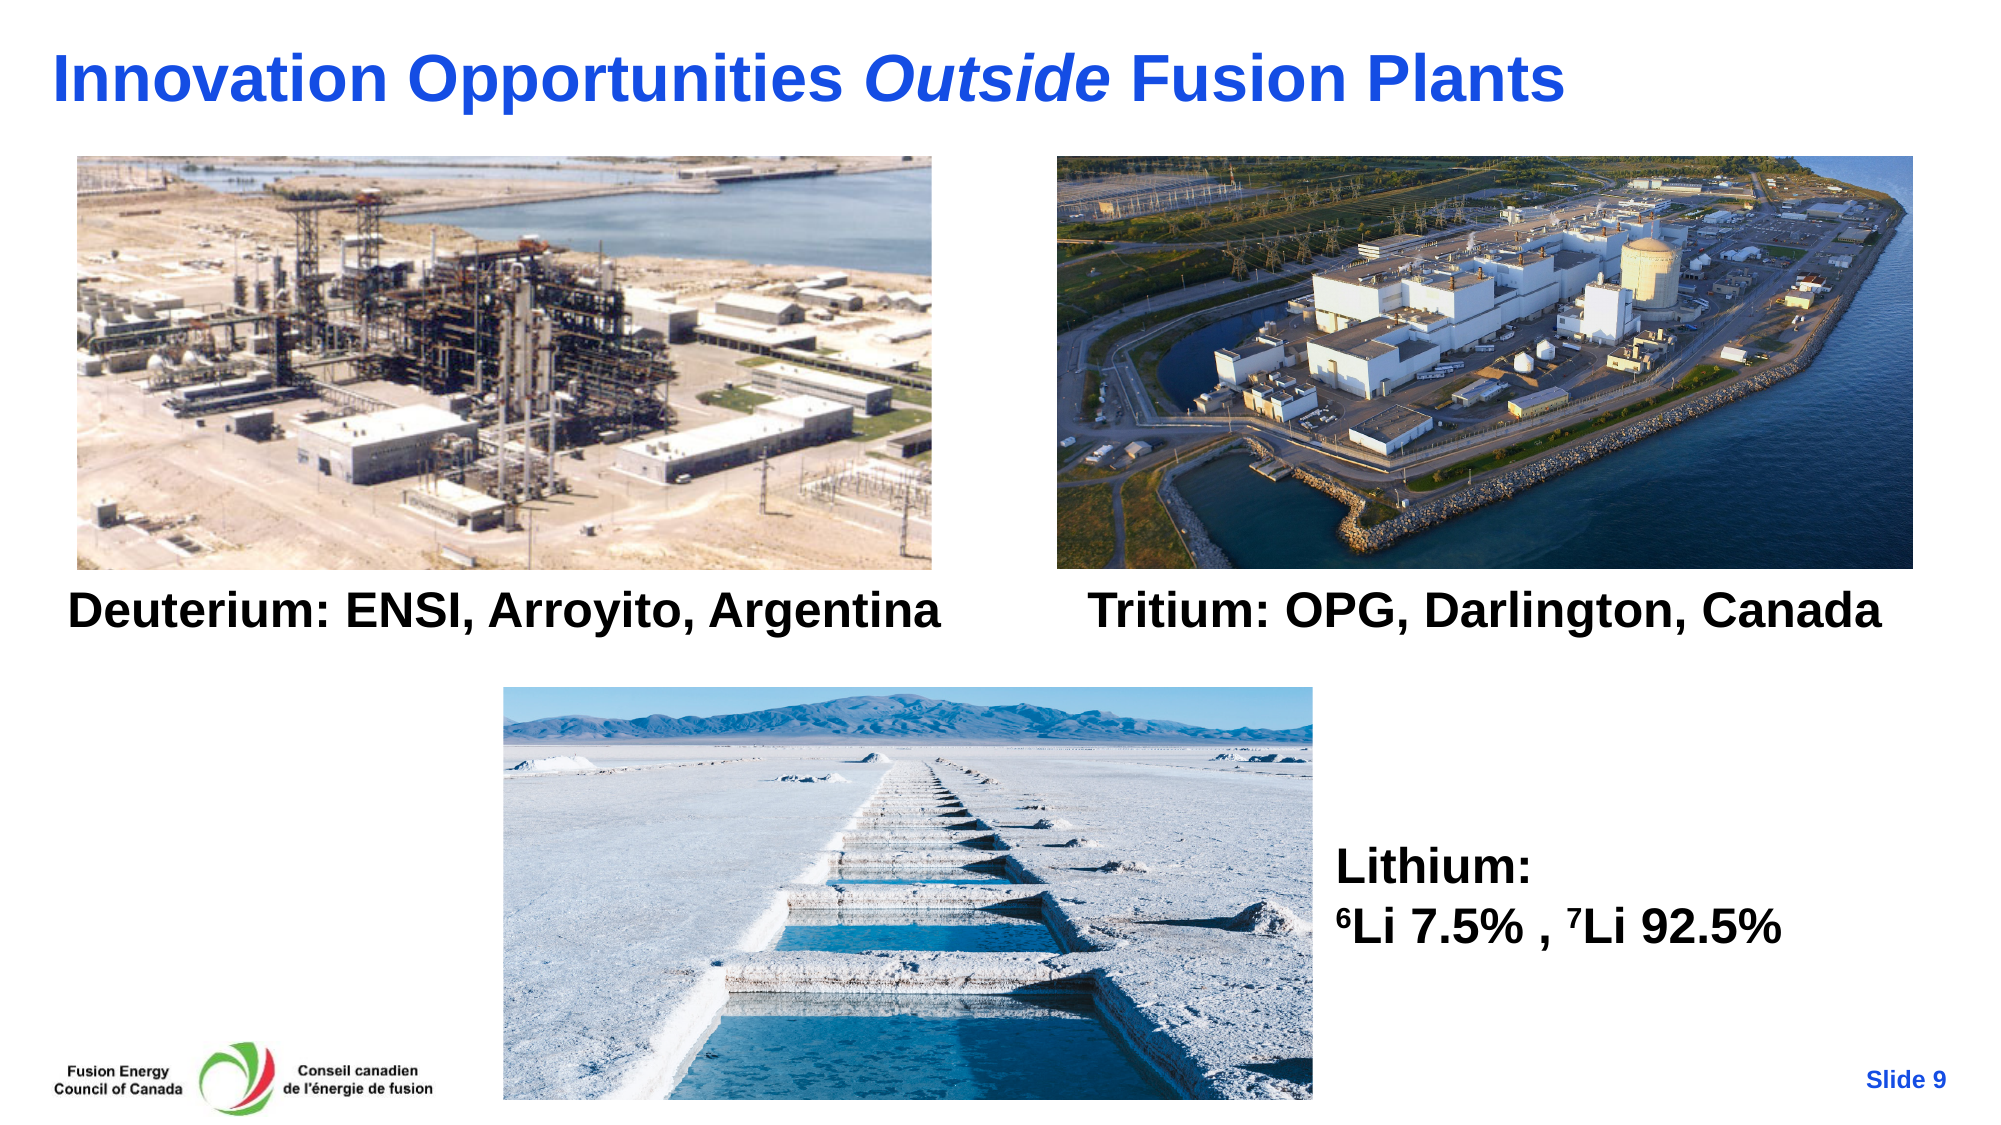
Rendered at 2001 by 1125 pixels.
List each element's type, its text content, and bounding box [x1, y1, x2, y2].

text_box Innovation Opportunities Outside Fusion Plants [37, 37, 1988, 113]
slide_number Slide 9 [1826, 1041, 1962, 1117]
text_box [46, 156, 1943, 646]
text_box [503, 687, 1831, 1100]
picture [43, 1041, 442, 1117]
